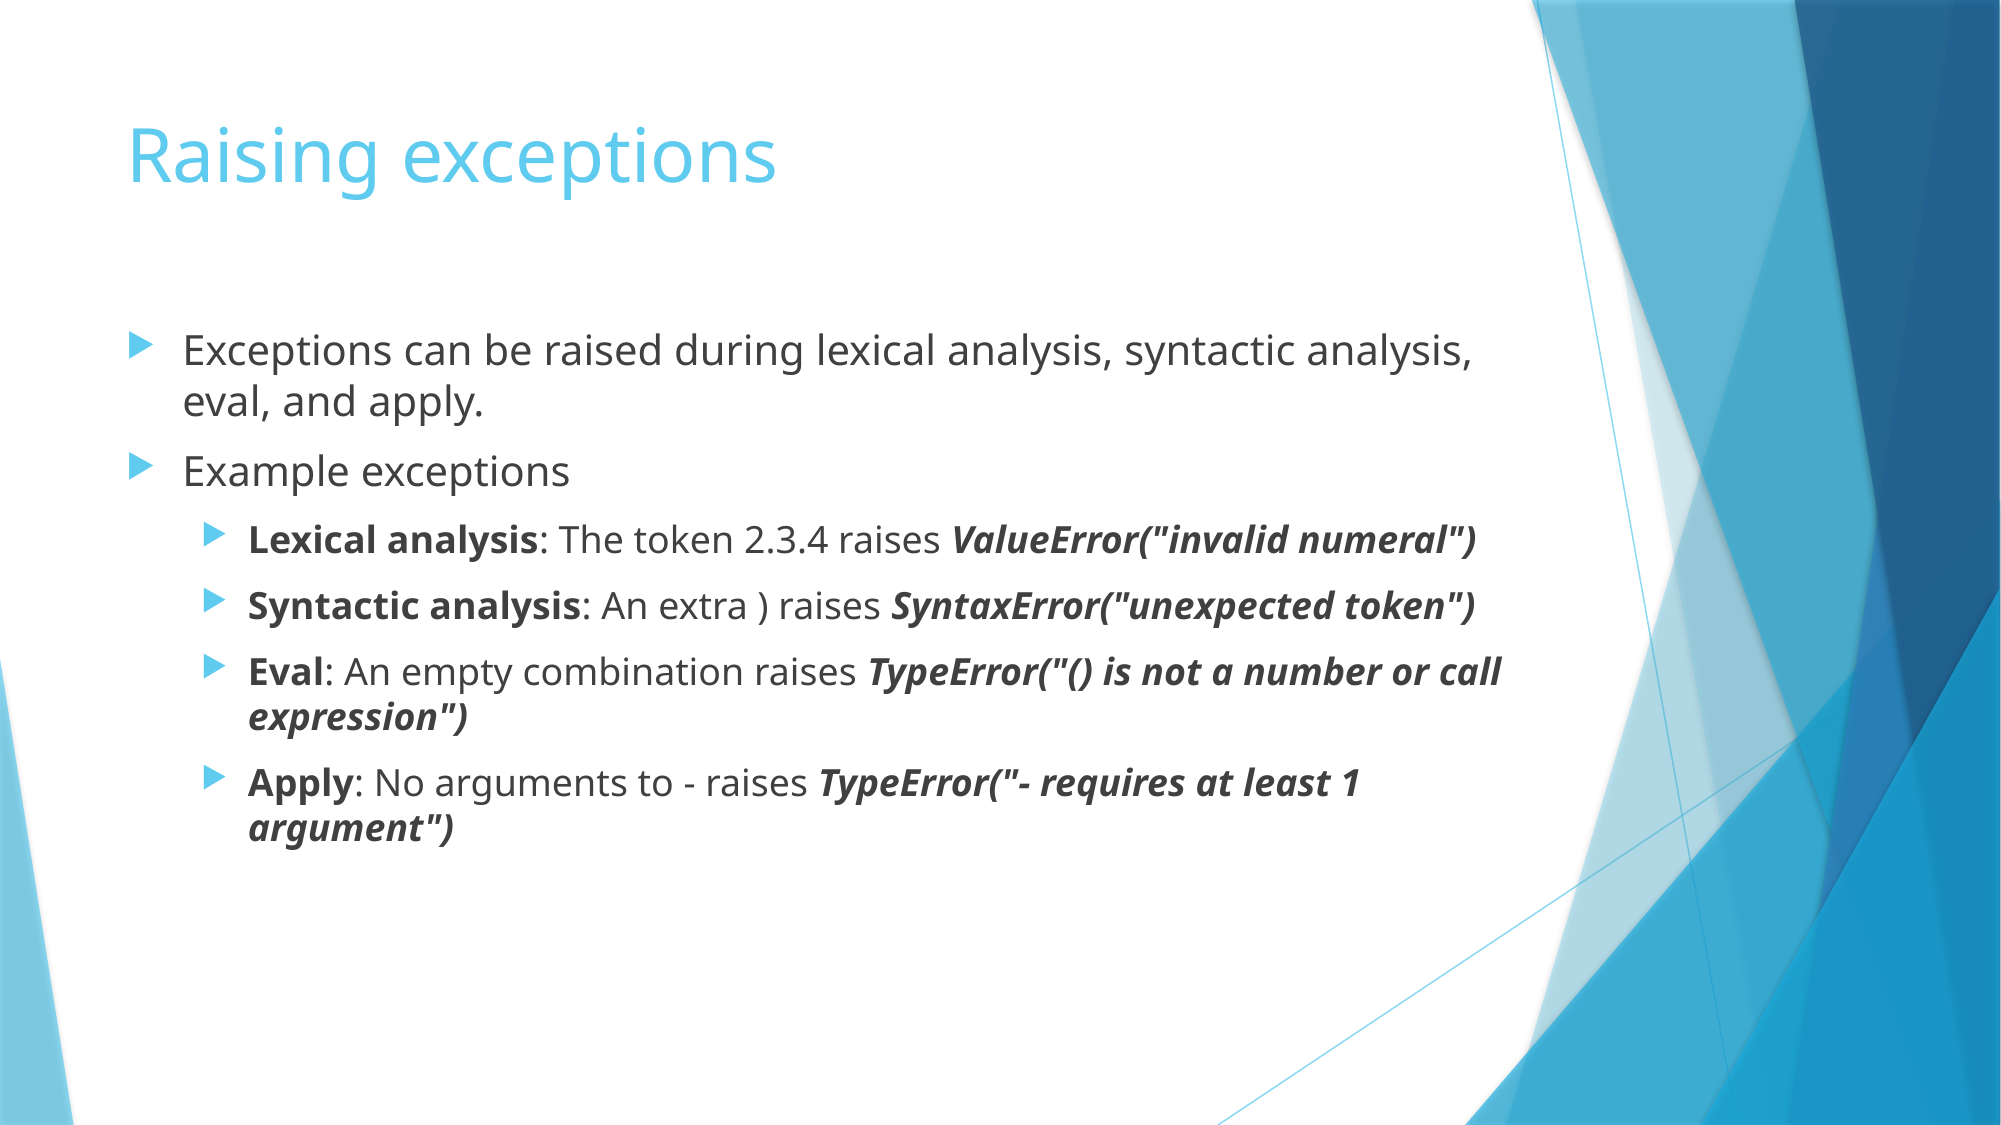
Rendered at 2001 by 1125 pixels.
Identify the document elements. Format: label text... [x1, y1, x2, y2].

title Raising exceptions [111, 99, 1522, 316]
list Exceptions can be raised during lexical analysis, syntactic analysis, eval, and apply. Example exceptions Lexical analysis: The token 2.3.4 raises ValueError("invalid numeral") Syntactic analysis: An extra ) raises SyntaxError("unexpected token") Eval: An empty combination raises TypeError("() is not a number or call expression") Apply: No arguments to - raises TypeError("- requires at least 1 argument") [111, 316, 1522, 991]
